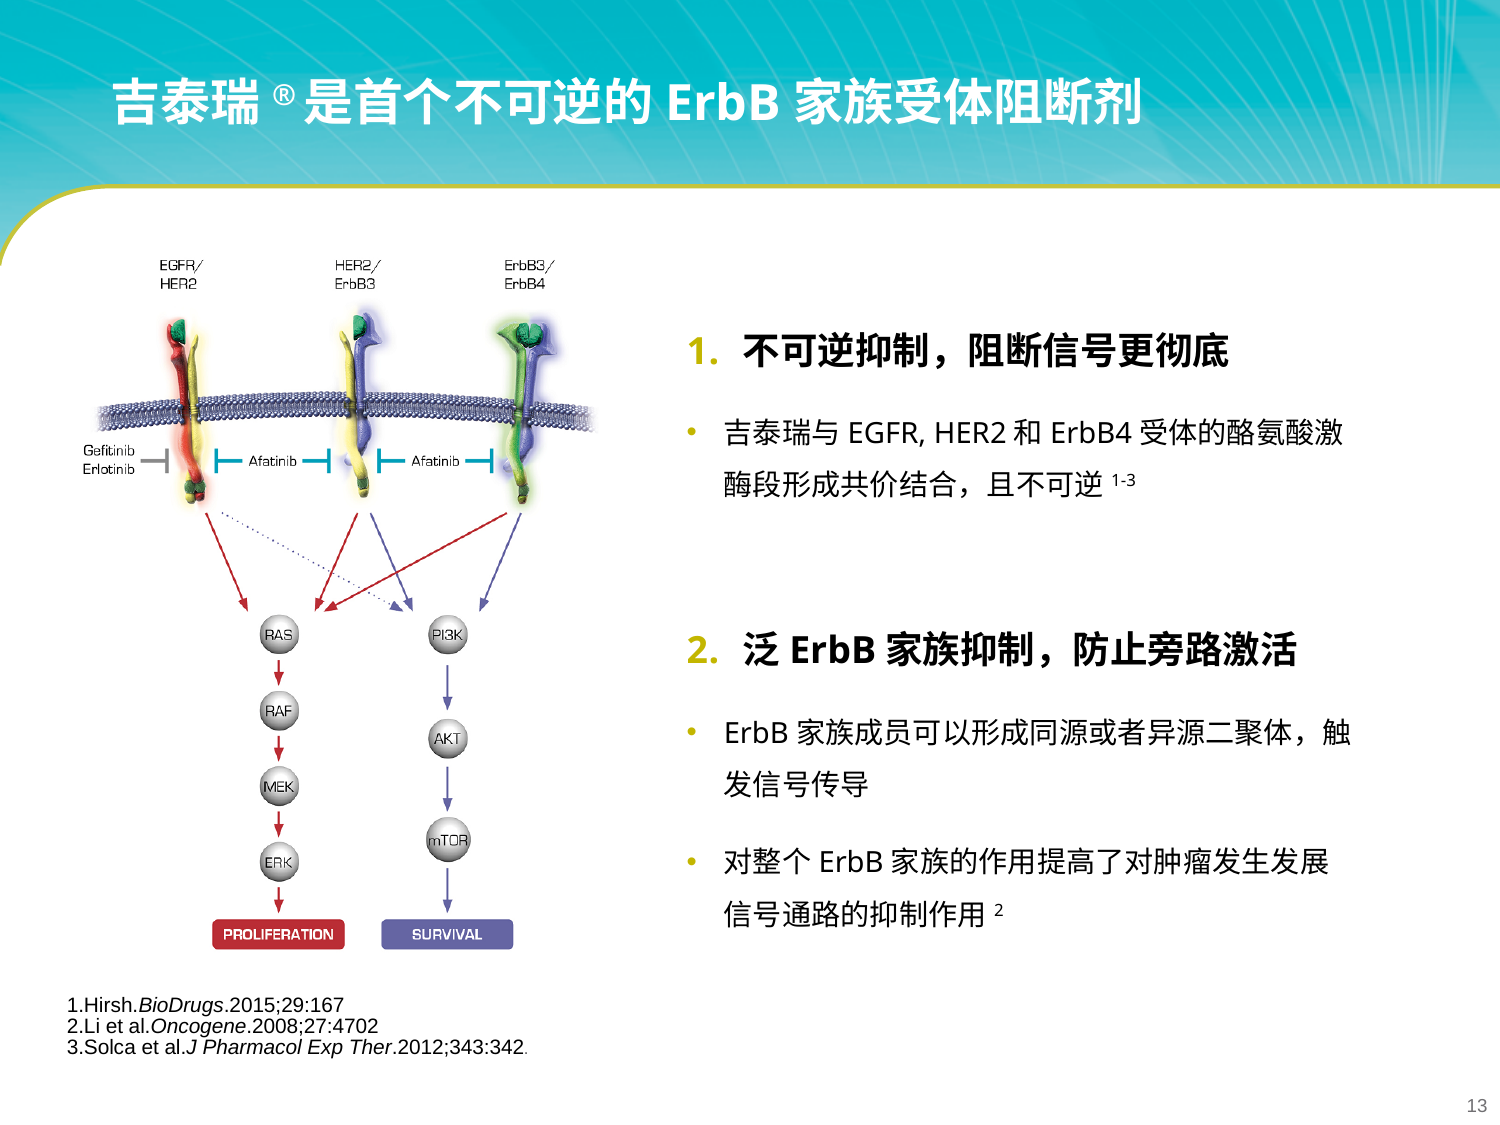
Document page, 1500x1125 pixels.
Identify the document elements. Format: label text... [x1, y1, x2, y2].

text_box 不可逆抑制，阻断信号更彻底 吉泰瑞与EGFR, HER2和ErbB4受体的酪氨酸激酶段形成共价结合，且不可逆1-3 泛ErbB家族抑制，防止旁路激活 ErbB家族成员可以形成同源或者异源二聚体，触发信号传导 对整个ErbB家族的作用提高了对肿瘤发生发展信号通路的抑制作用2 [671, 296, 1370, 953]
picture [0, 0, 1500, 250]
picture [0, 189, 1500, 1125]
list 1.Hirsh.BioDrugs.2015;29:167 2.Li et al.Oncogene.2008;27:4702 3.Solca et al.J Pharmacol Exp Ther.2012;343:342. [51, 987, 1365, 1085]
title 吉泰瑞®是首个不可逆的ErbB家族受体阻断剂 [95, 62, 1322, 148]
